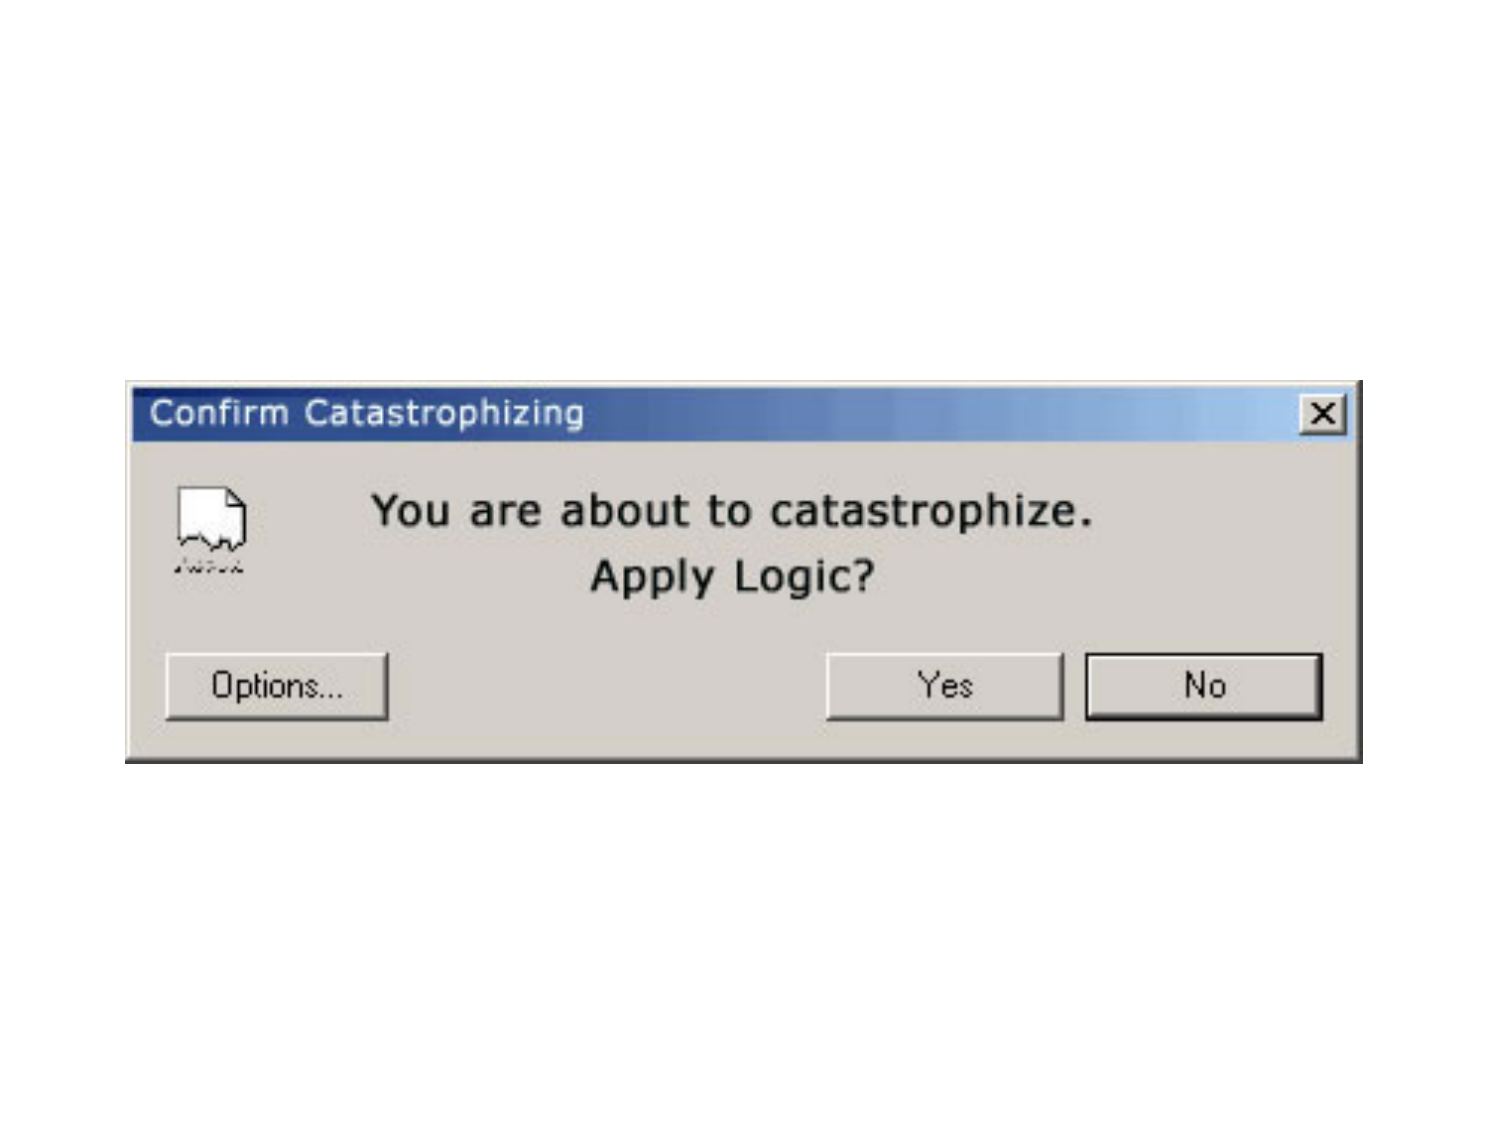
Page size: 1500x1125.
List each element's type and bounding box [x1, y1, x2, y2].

picture [124, 379, 1363, 765]
